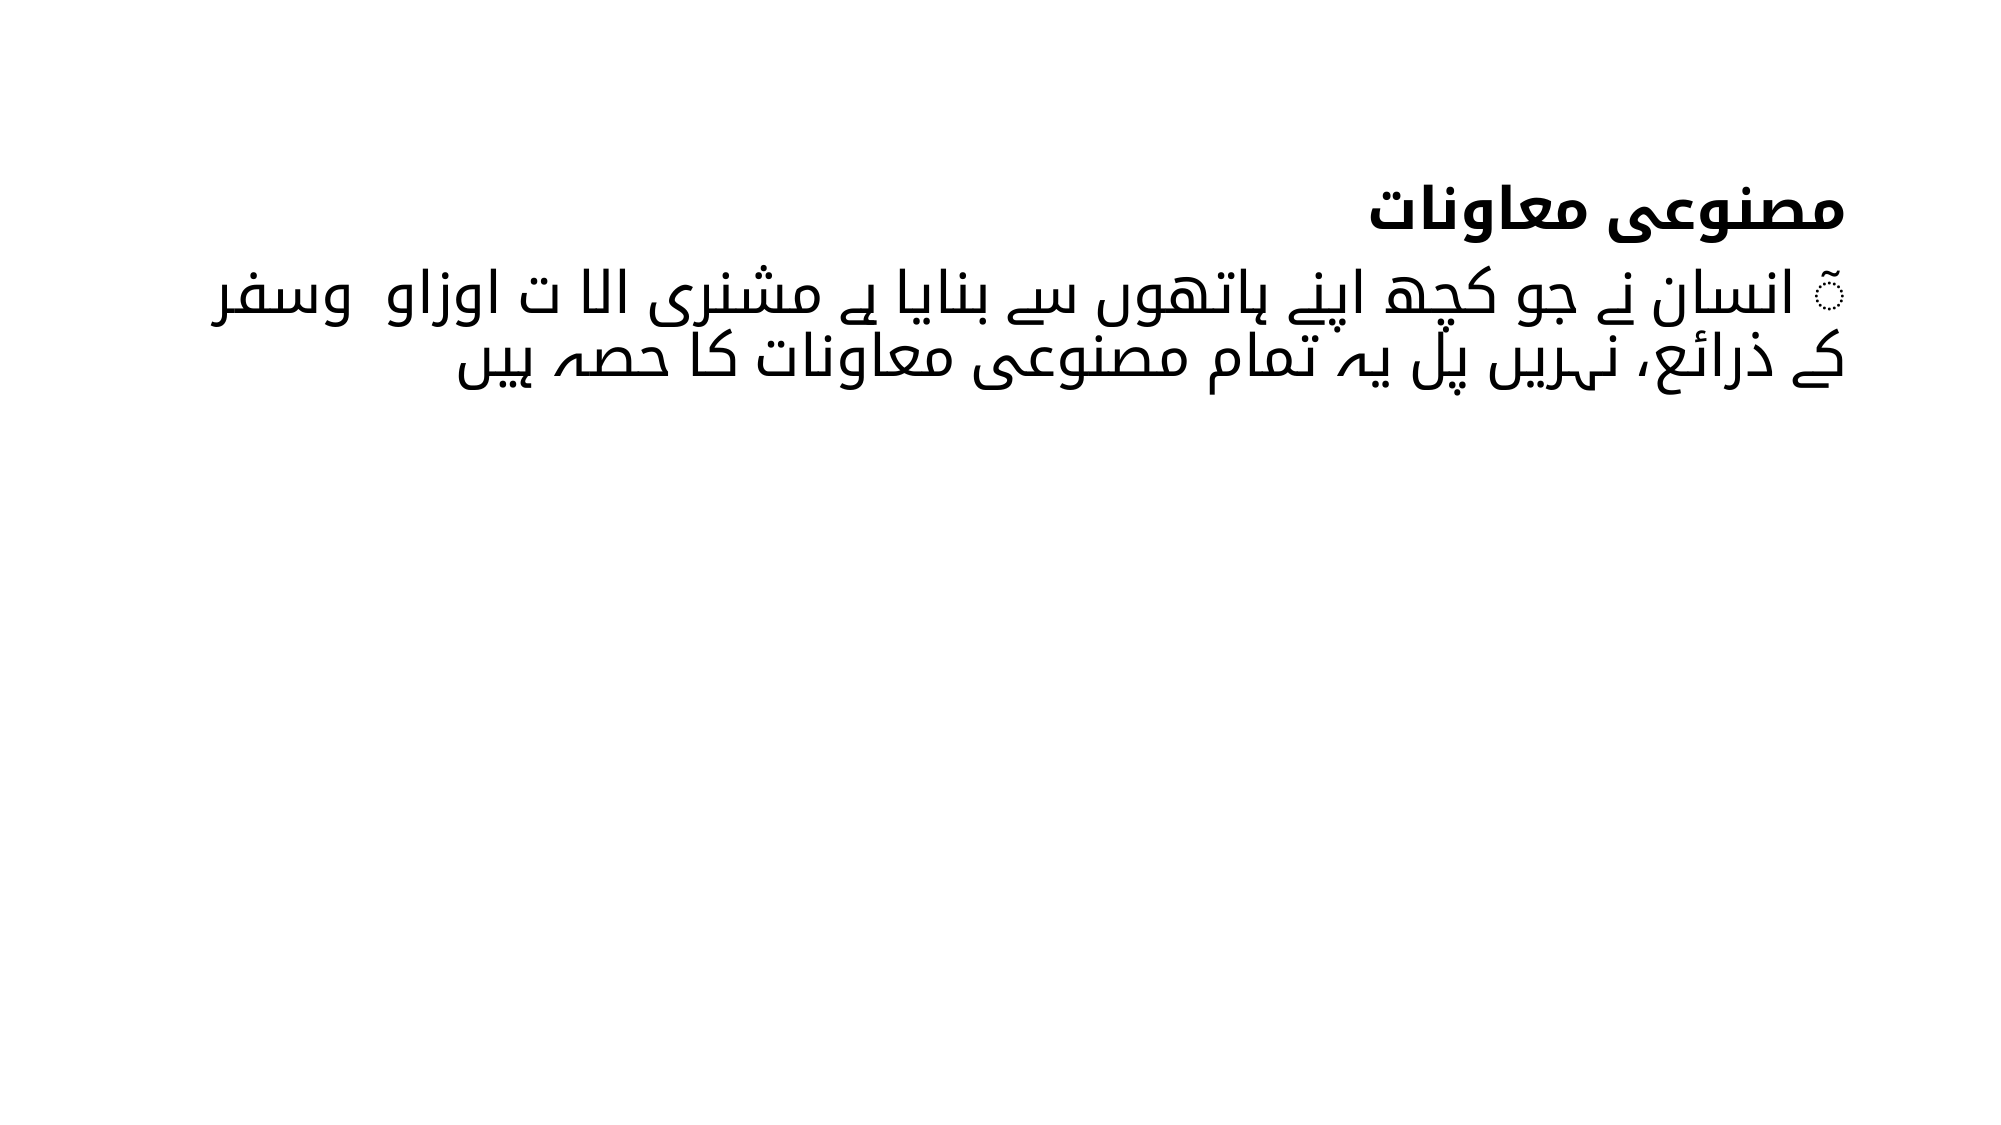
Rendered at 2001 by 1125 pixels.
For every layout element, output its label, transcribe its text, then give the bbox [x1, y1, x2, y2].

list مصنوعی معاونات ٓ انسان نے جو کچھ اپنے ہاتھوں سے بنایا ہے مشنری الا ت اوزاو وسفر کے ذرائع، نہریں پل یہ تمام مصنوعی معاونات کا حصہ ہیں [137, 171, 1863, 824]
